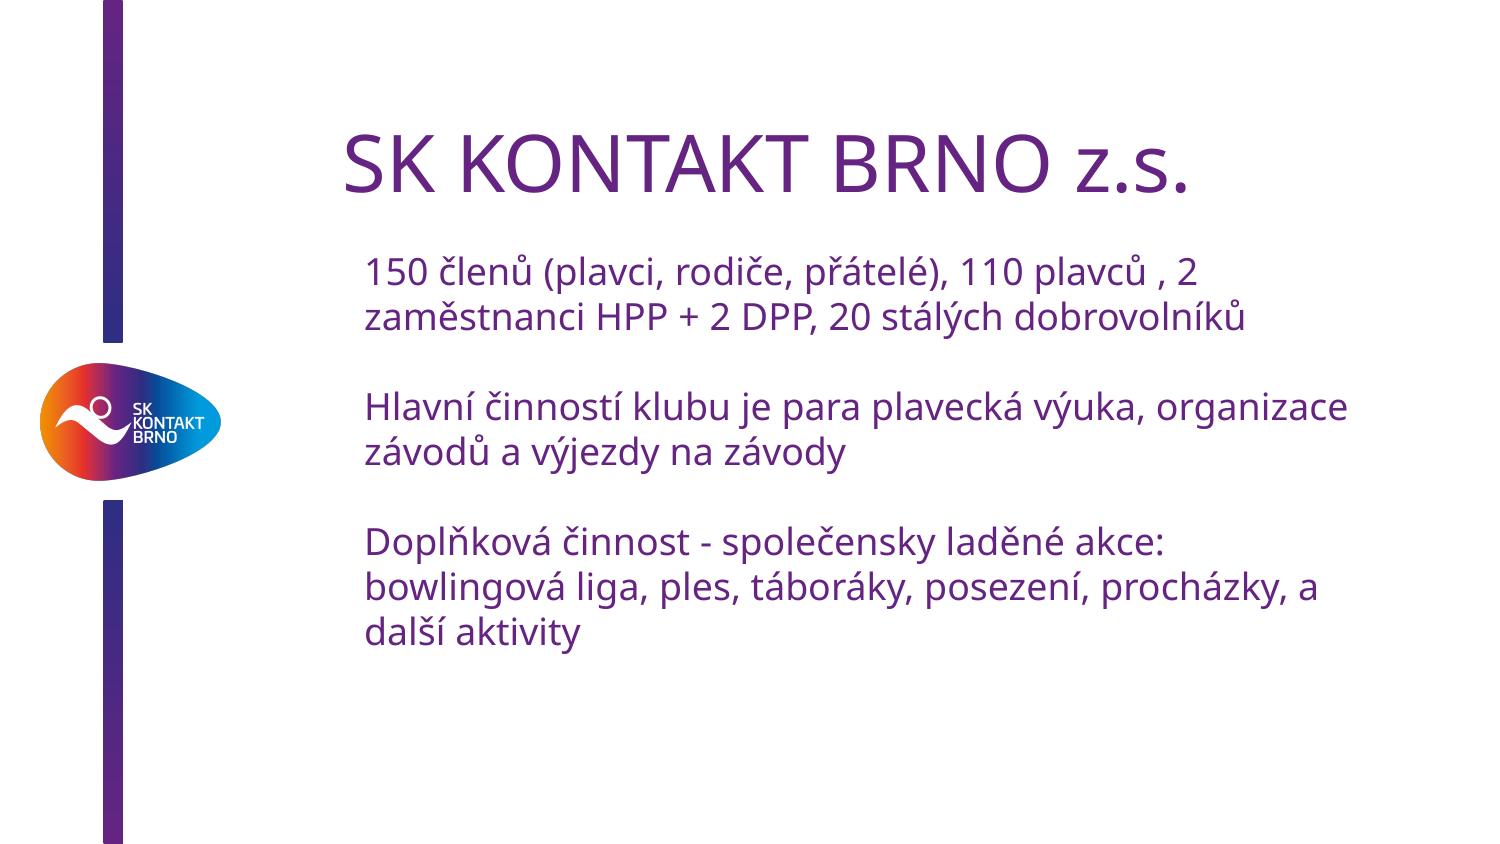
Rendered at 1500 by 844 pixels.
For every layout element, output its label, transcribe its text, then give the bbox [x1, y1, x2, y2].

text_box [103, 500, 123, 844]
list 150 členů (plavci, rodiče, přátelé), 110 plavců , 2 zaměstnanci HPP + 2 DPP, 20 stálých dobrovolníků Hlavní činností klubu je para plavecká výuka, organizace závodů a výjezdy na závody Doplňková činnost - společensky laděné akce: bowlingová liga, ples, táboráky, posezení, procházky, a další aktivity [347, 232, 1380, 730]
picture [40, 362, 222, 481]
title SK KONTAKT BRNO z.s. [327, 97, 1407, 210]
text_box [103, 0, 123, 343]
